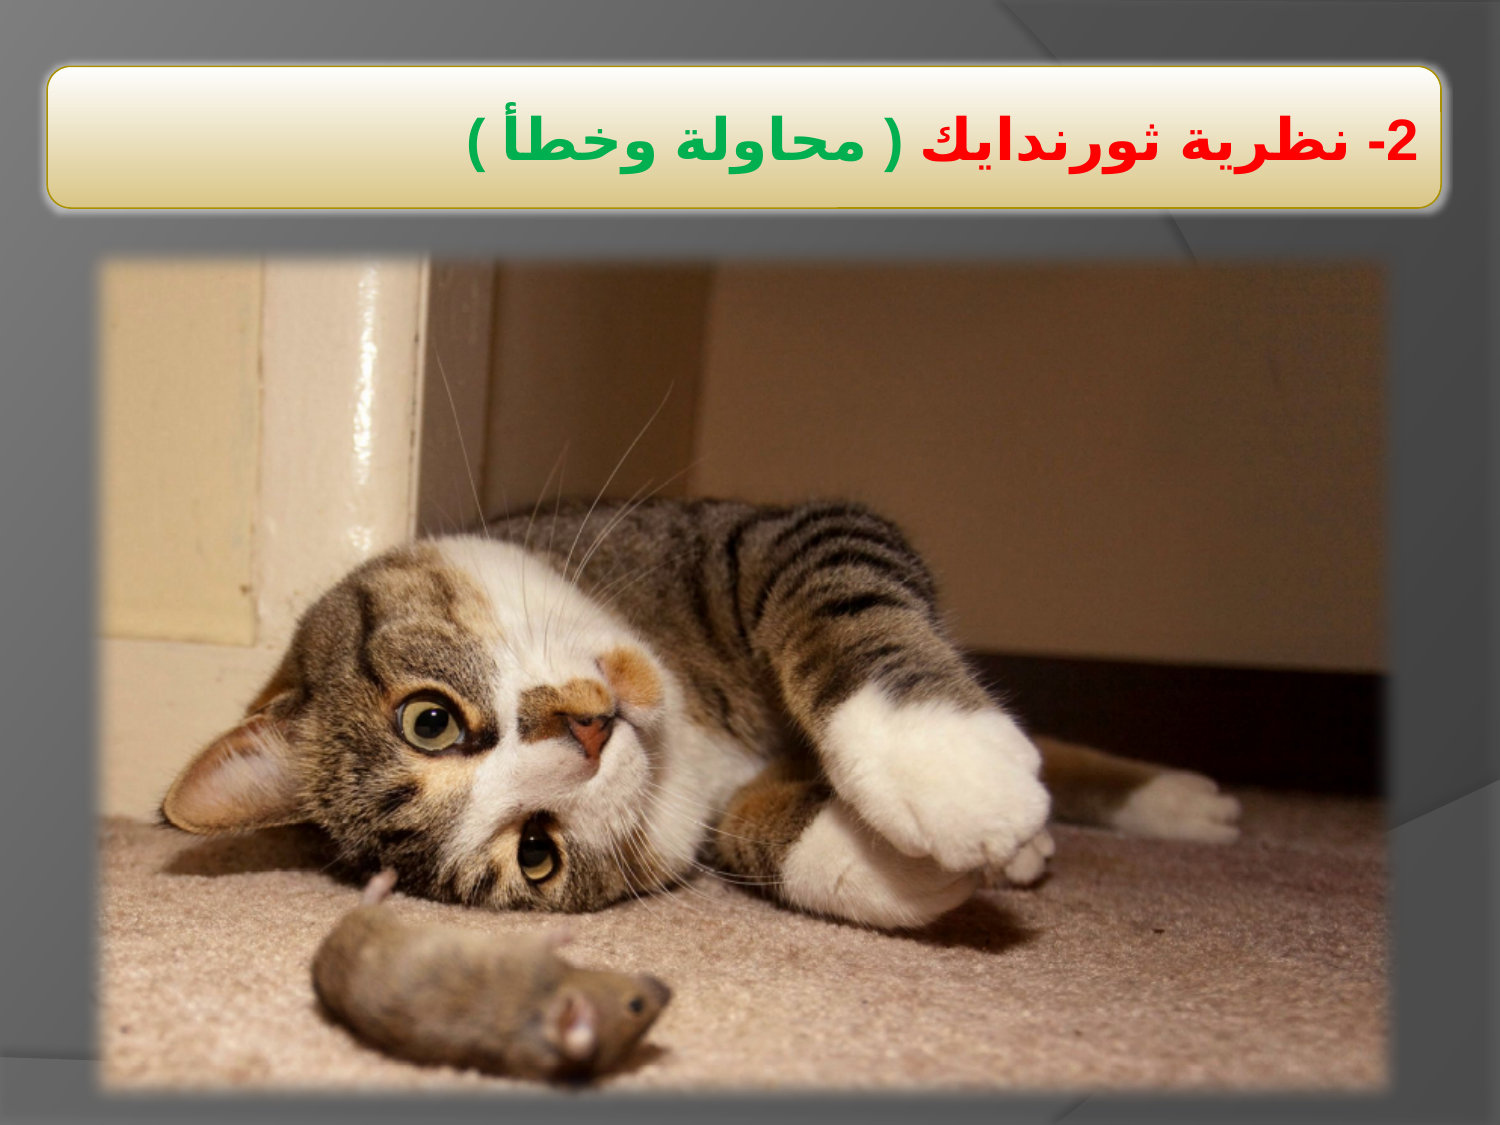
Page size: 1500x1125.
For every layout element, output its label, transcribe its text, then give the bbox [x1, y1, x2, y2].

picture [83, 243, 1405, 1107]
text_box 2- نظرية ثورندايك ( محاولة وخطأ ) [46, 65, 1442, 209]
